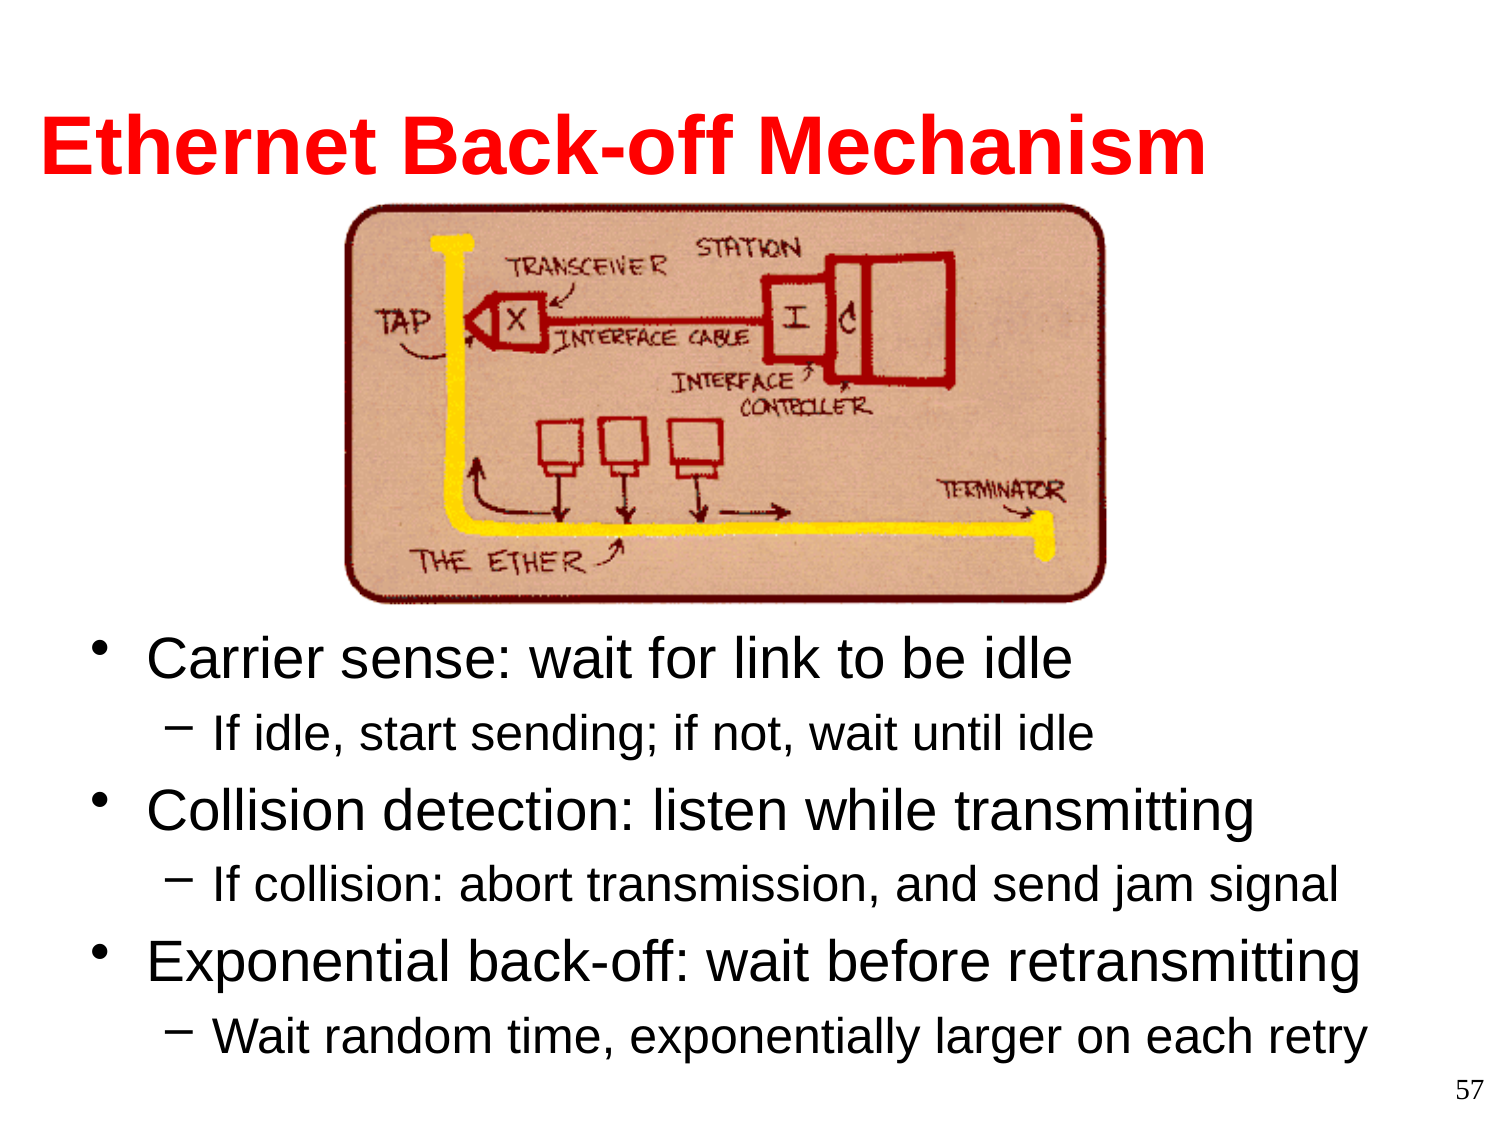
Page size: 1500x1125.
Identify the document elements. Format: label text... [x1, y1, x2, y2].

list Carrier sense: wait for link to be idle If idle, start sending; if not, wait until idle Collision detection: listen while transmitting If collision: abort transmission, and send jam signal Exponential back-off: wait before retransmitting Wait random time, exponentially larger on each retry [74, 612, 1463, 1125]
picture [337, 197, 1113, 613]
title Ethernet Back-off Mechanism [24, 47, 1463, 236]
slide_number 57 [1149, 1062, 1500, 1101]
